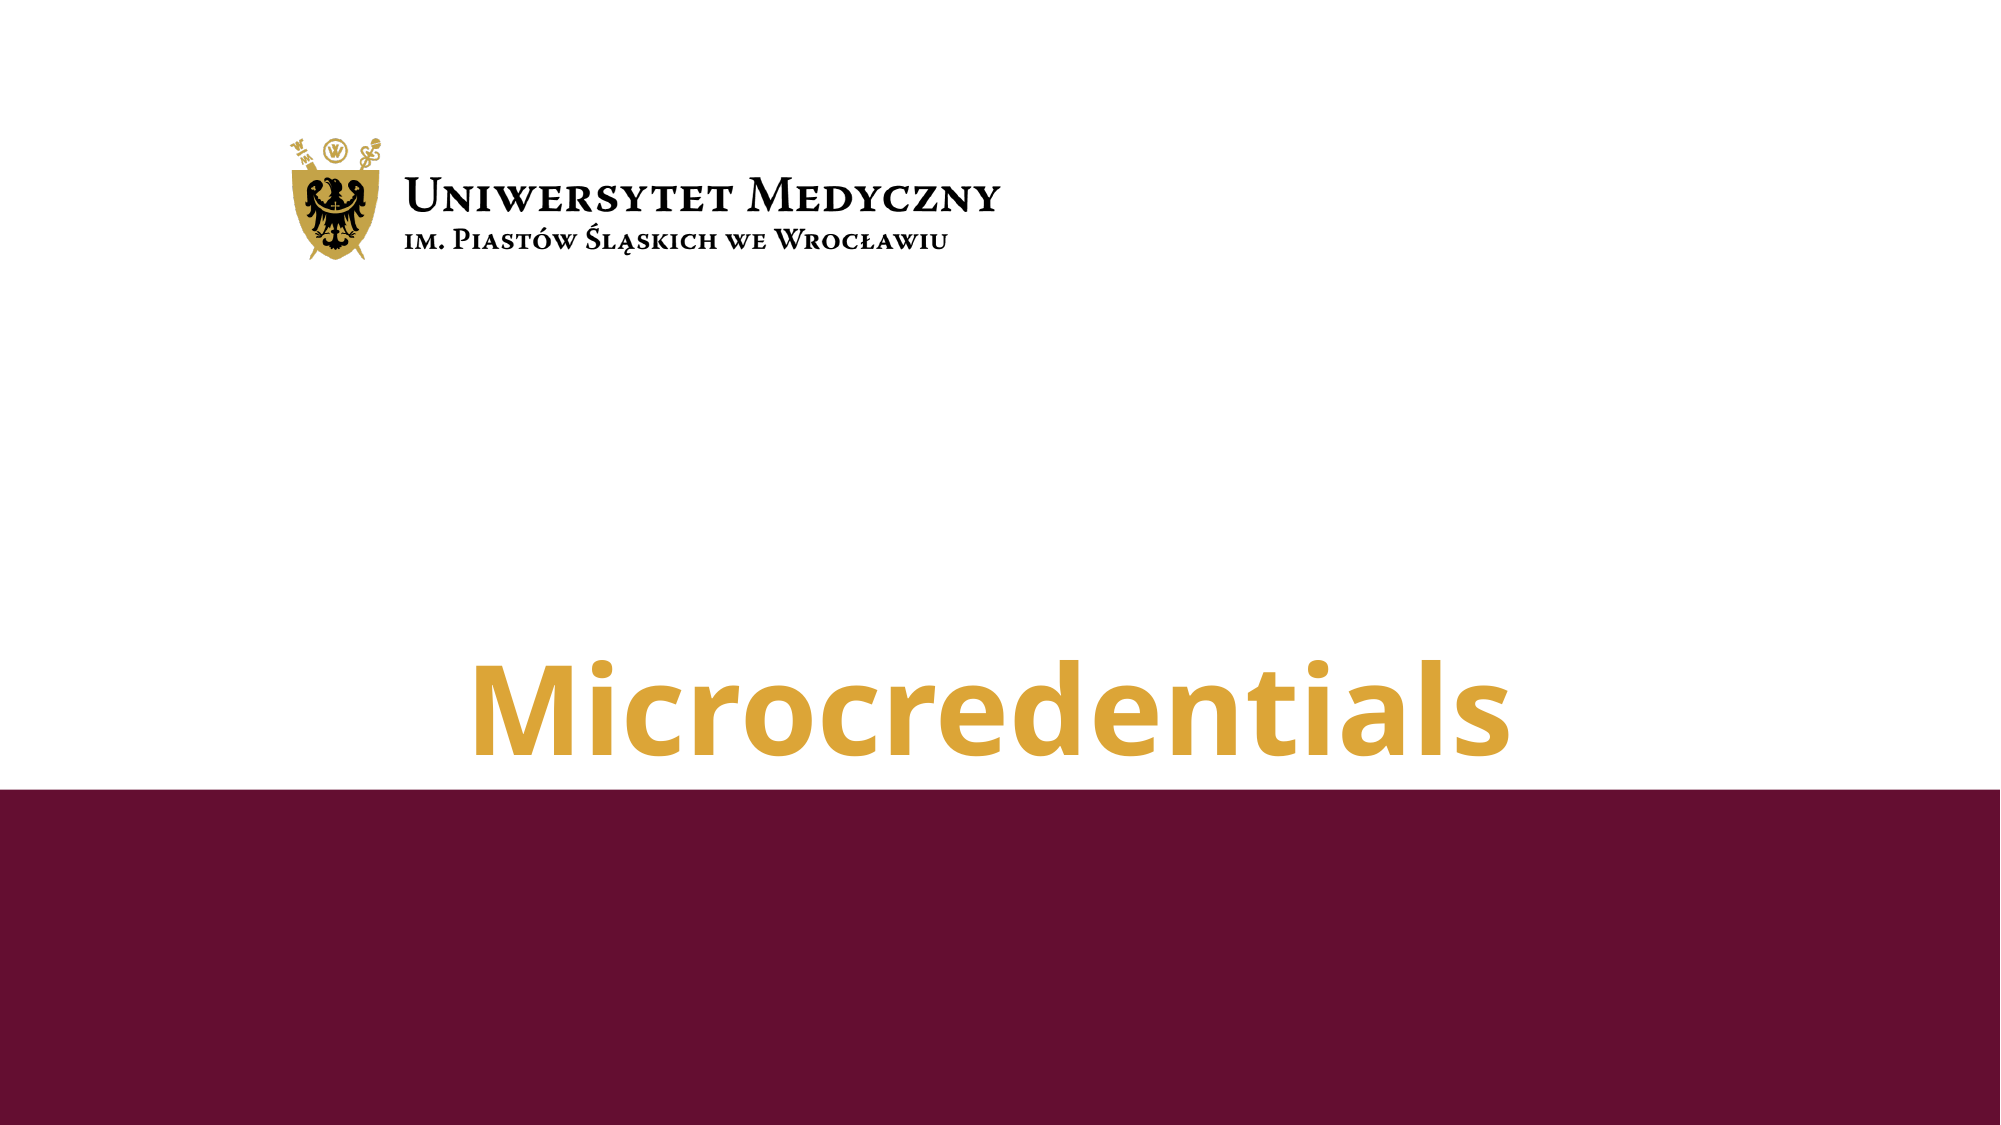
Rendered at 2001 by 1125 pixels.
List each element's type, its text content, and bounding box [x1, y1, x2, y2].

subtitle Microcredentials [240, 517, 1741, 790]
text_box [0, 788, 2000, 1125]
picture [240, 86, 1046, 305]
